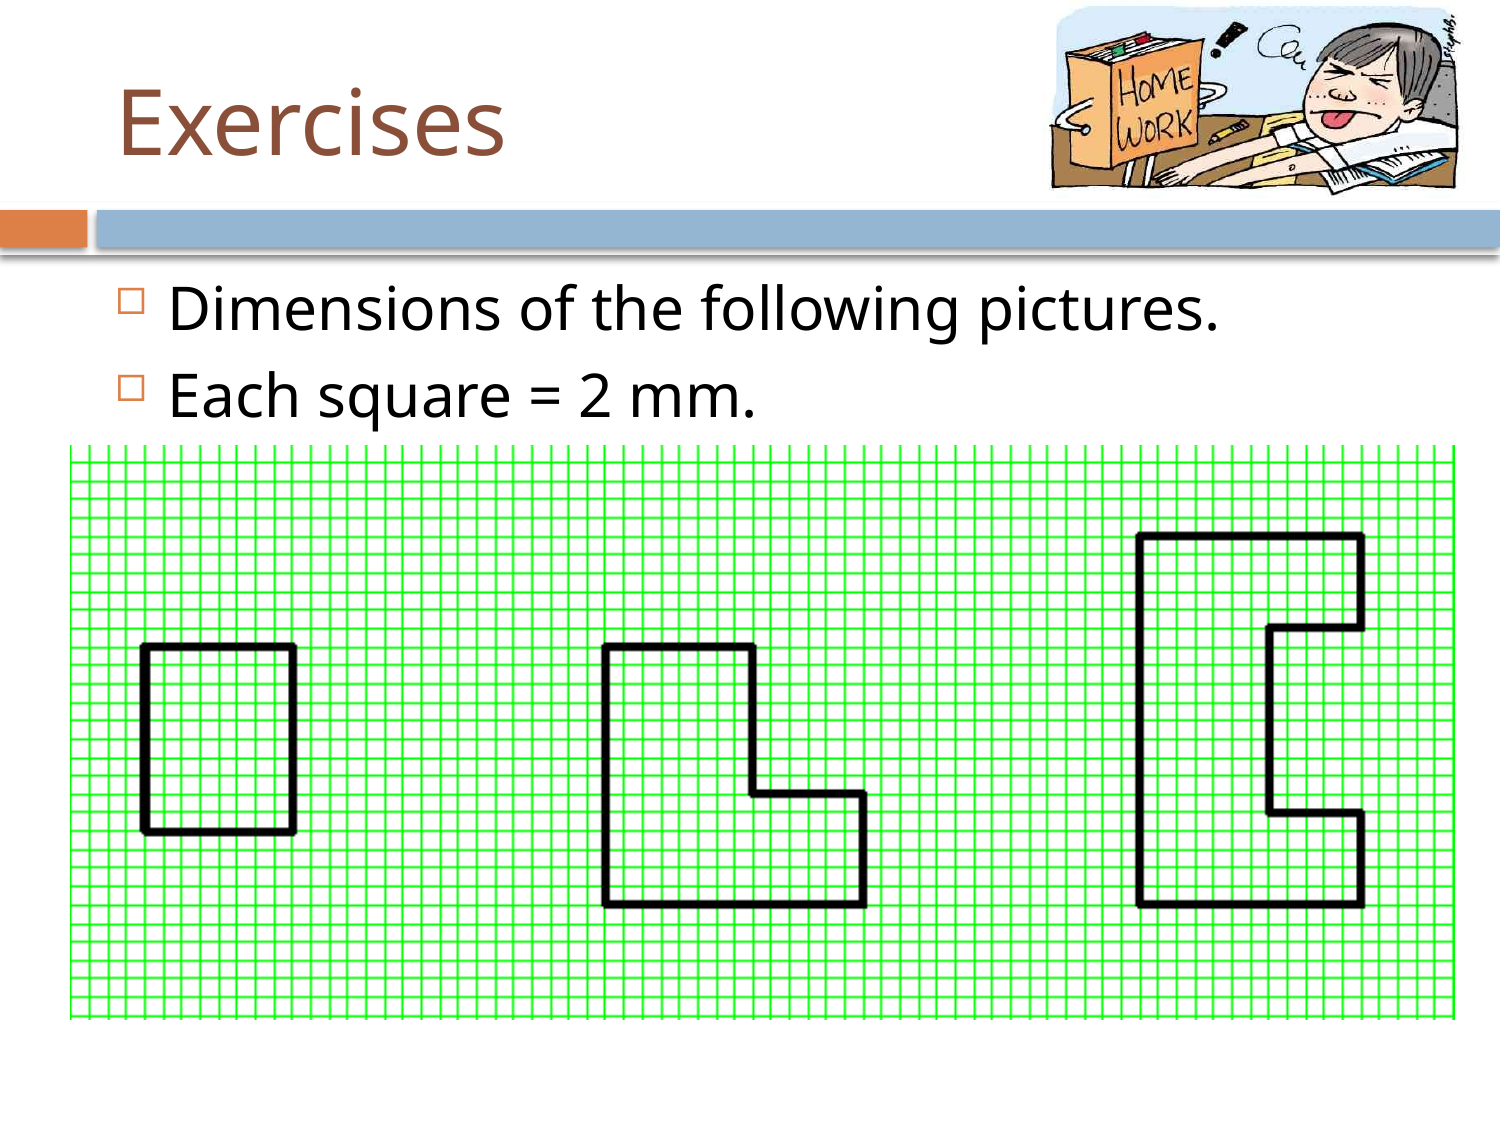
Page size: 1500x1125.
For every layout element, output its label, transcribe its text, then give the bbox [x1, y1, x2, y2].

title Exercises [100, 37, 1036, 200]
picture [1042, 0, 1466, 200]
list Dimensions of the following pictures. Each square = 2 mm. [100, 262, 1438, 444]
picture [69, 444, 1456, 1020]
